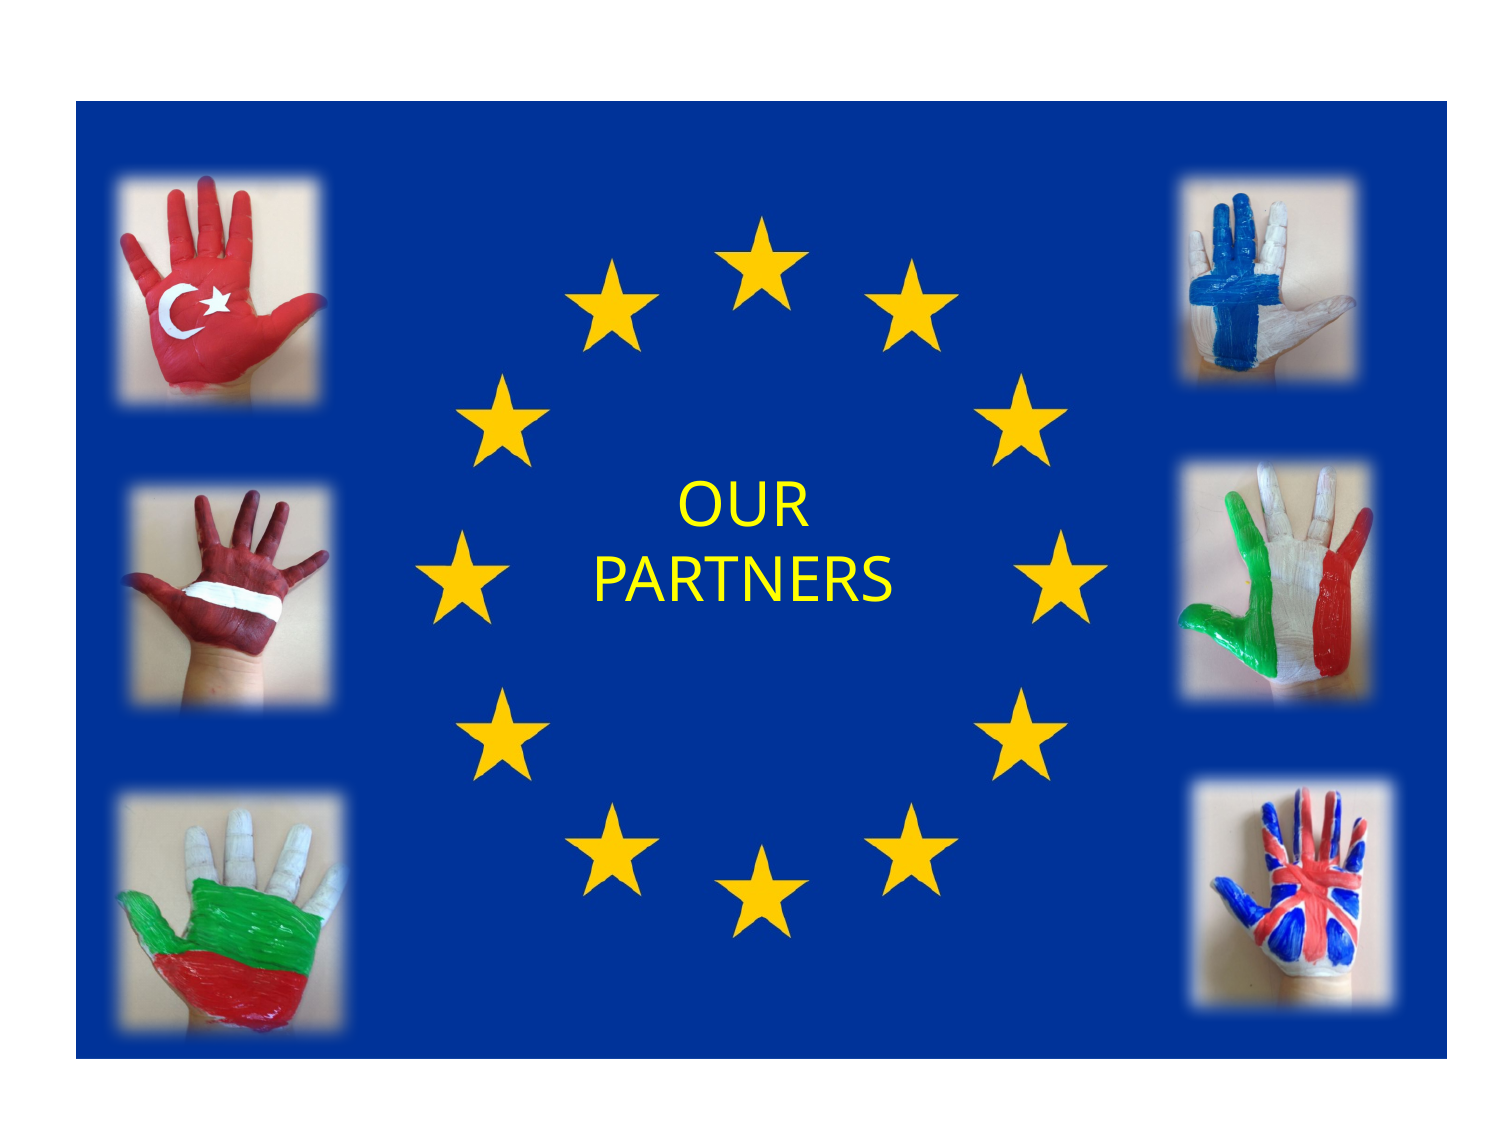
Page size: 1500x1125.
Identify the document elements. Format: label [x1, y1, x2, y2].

picture [76, 101, 1448, 1059]
